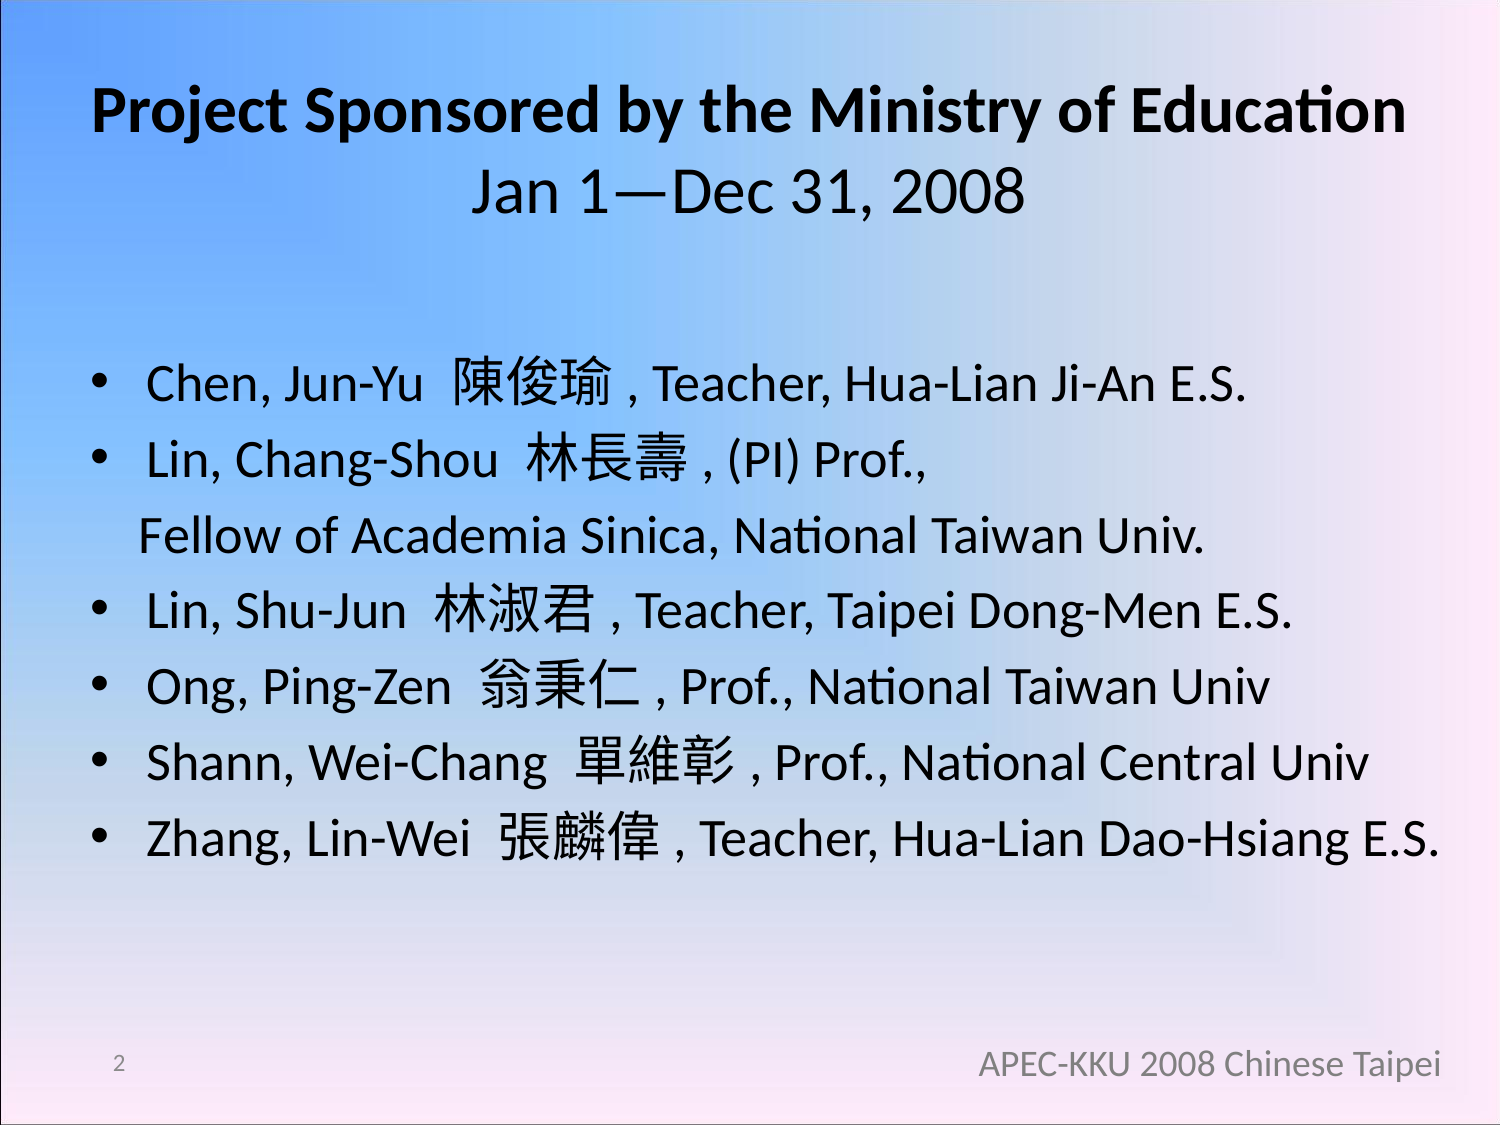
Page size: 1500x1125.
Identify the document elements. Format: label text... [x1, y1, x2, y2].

picture [0, 0, 1500, 1125]
slide_number 2 [70, 1031, 141, 1092]
list Chen, Jun-Yu 陳俊瑜, Teacher, Hua-Lian Ji-An E.S. Lin, Chang-Shou 林長壽, (PI) Prof., Fellow of Academia Sinica, National Taiwan Univ. Lin, Shu-Jun 林淑君, Teacher, Taipei Dong-Men E.S. Ong, Ping-Zen 翁秉仁, Prof., National Taiwan Univ Shann, Wei-Chang 單維彰, Prof., National Central Univ Zhang, Lin-Wei 張麟偉, Teacher, Hua-Lian Dao-Hsiang E.S. [74, 339, 1477, 1006]
title Project Sponsored by the Ministry of Education Jan 1—Dec 31, 2008 [74, 46, 1426, 247]
